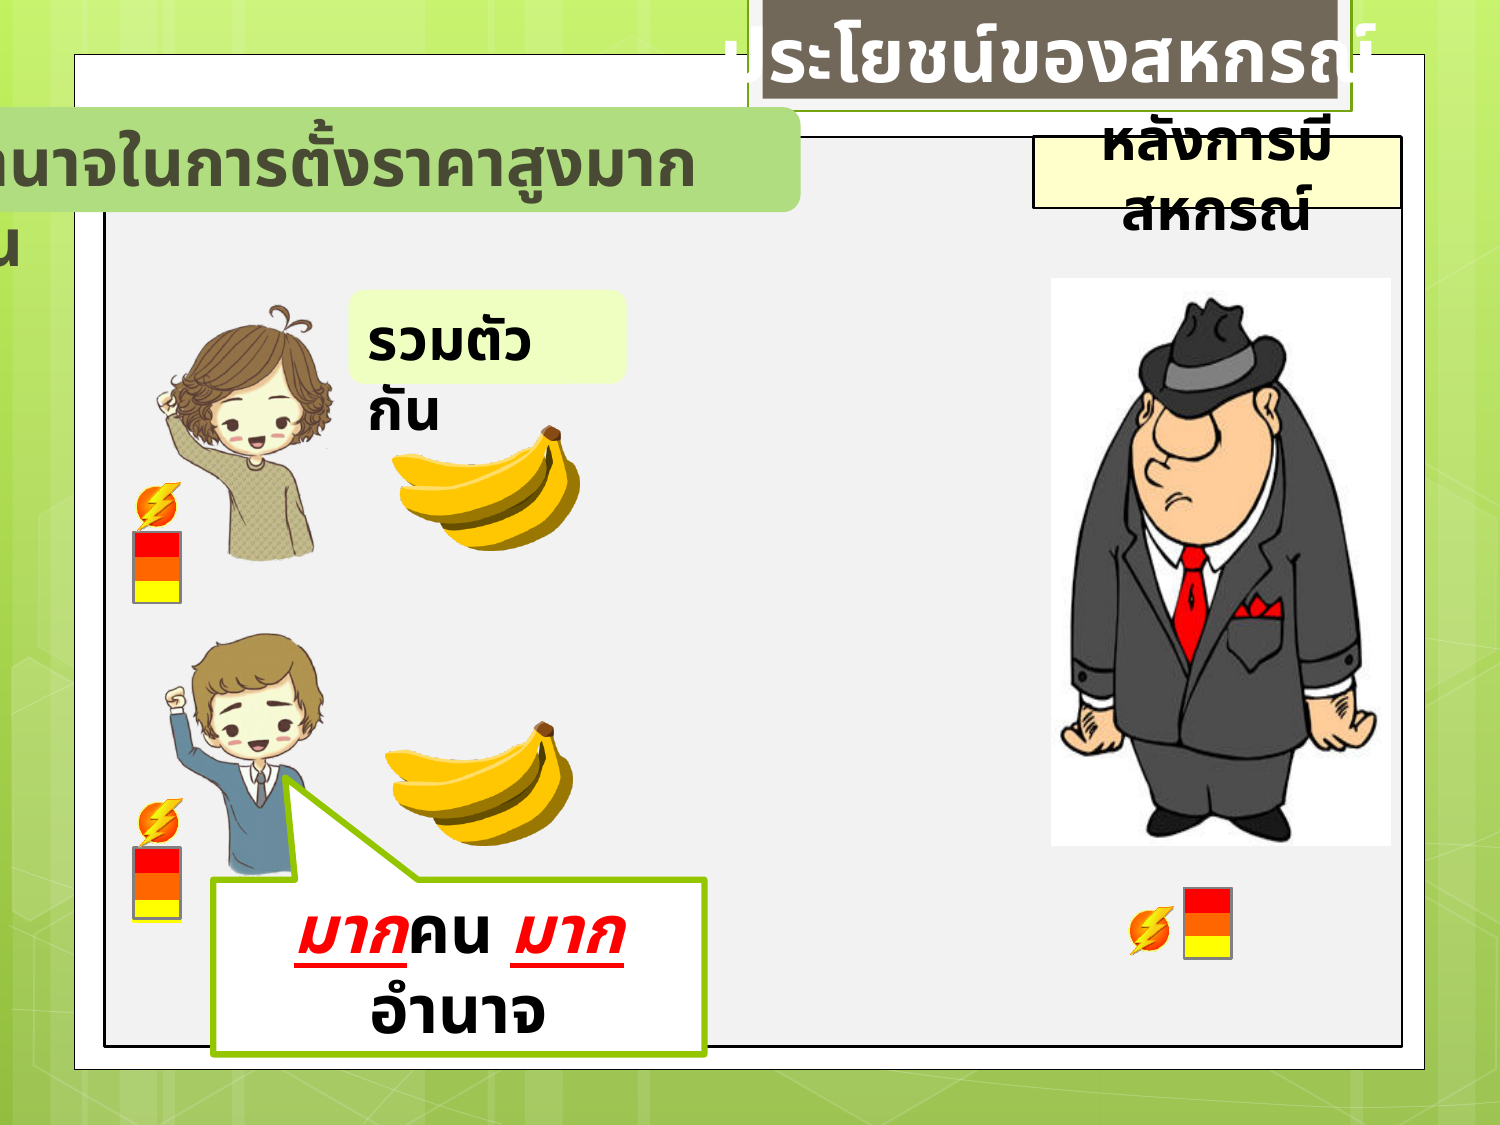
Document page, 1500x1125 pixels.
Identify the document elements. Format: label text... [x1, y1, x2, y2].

text_box [103, 136, 1403, 1048]
text_box อำนาจในการตั้งราคาสูงมากขึ้น [0, 107, 801, 213]
picture [1128, 905, 1175, 956]
text_box [1183, 887, 1233, 960]
picture [1051, 278, 1391, 847]
text_box ประโยชน์ของสหกรณ์ [705, 0, 1393, 105]
text_box รวมตัวกัน [393, 289, 627, 384]
text_box มากคน มากอำนาจ [211, 870, 706, 1056]
picture [135, 289, 581, 912]
text_box หลังการมีสหกรณ์ [1032, 135, 1402, 209]
